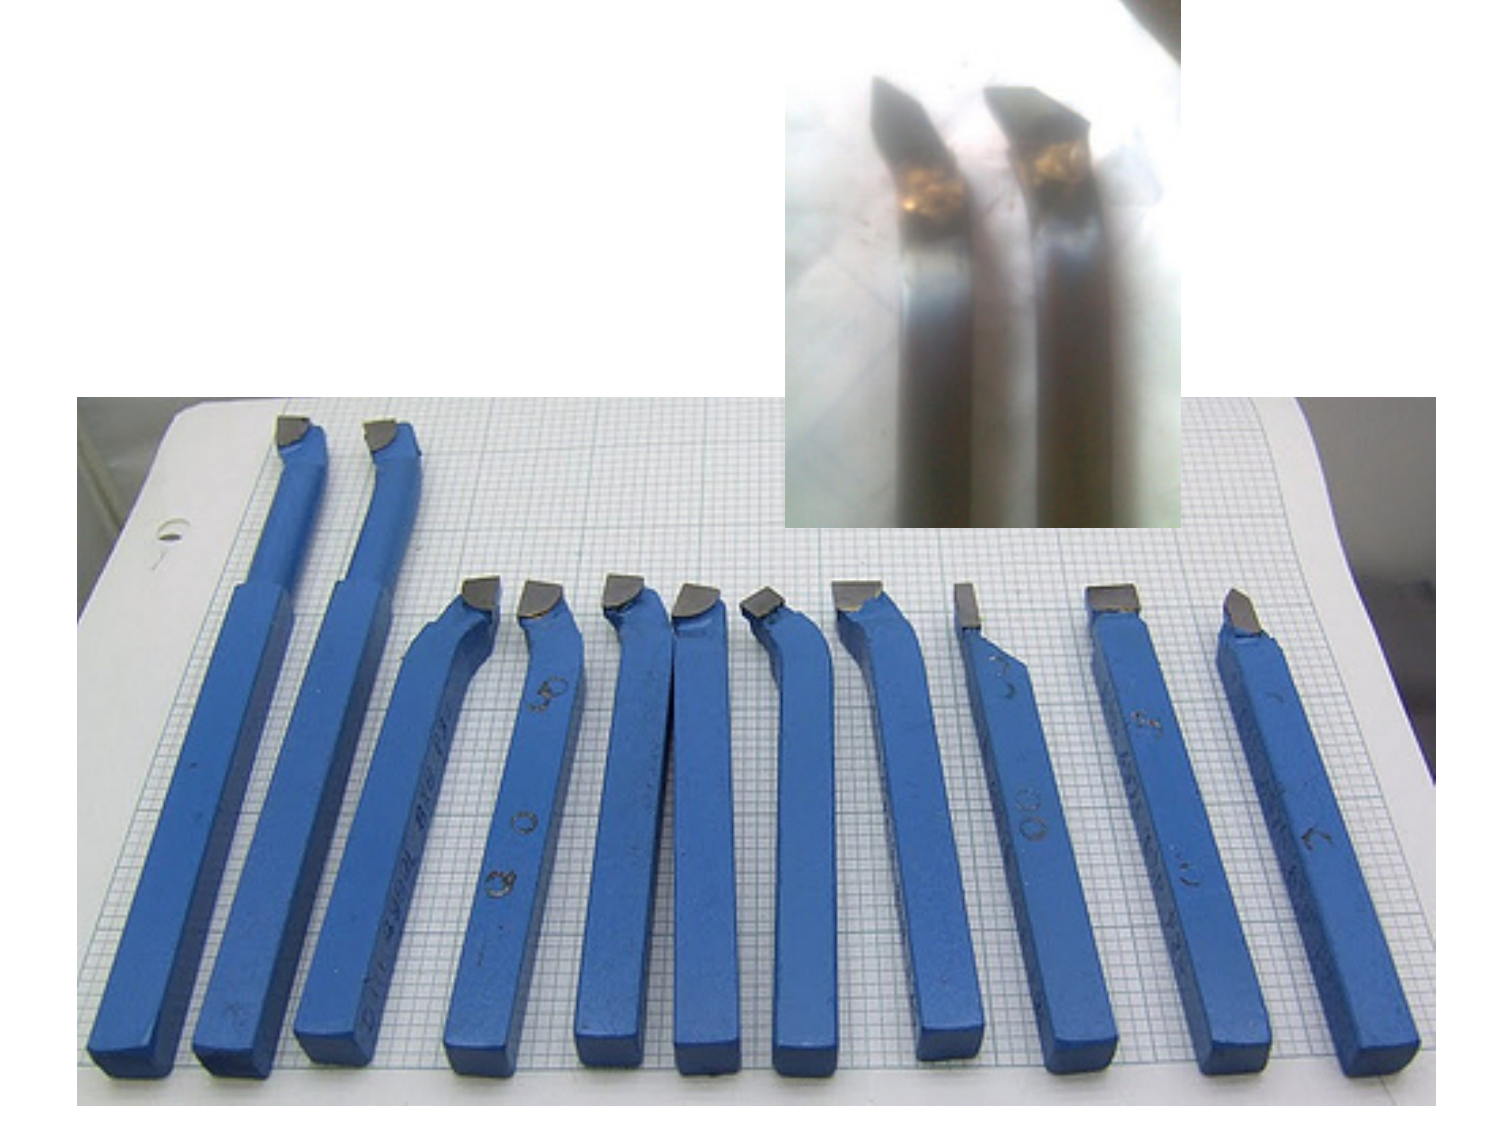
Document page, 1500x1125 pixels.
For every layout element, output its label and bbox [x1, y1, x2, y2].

picture [77, 0, 1436, 1106]
